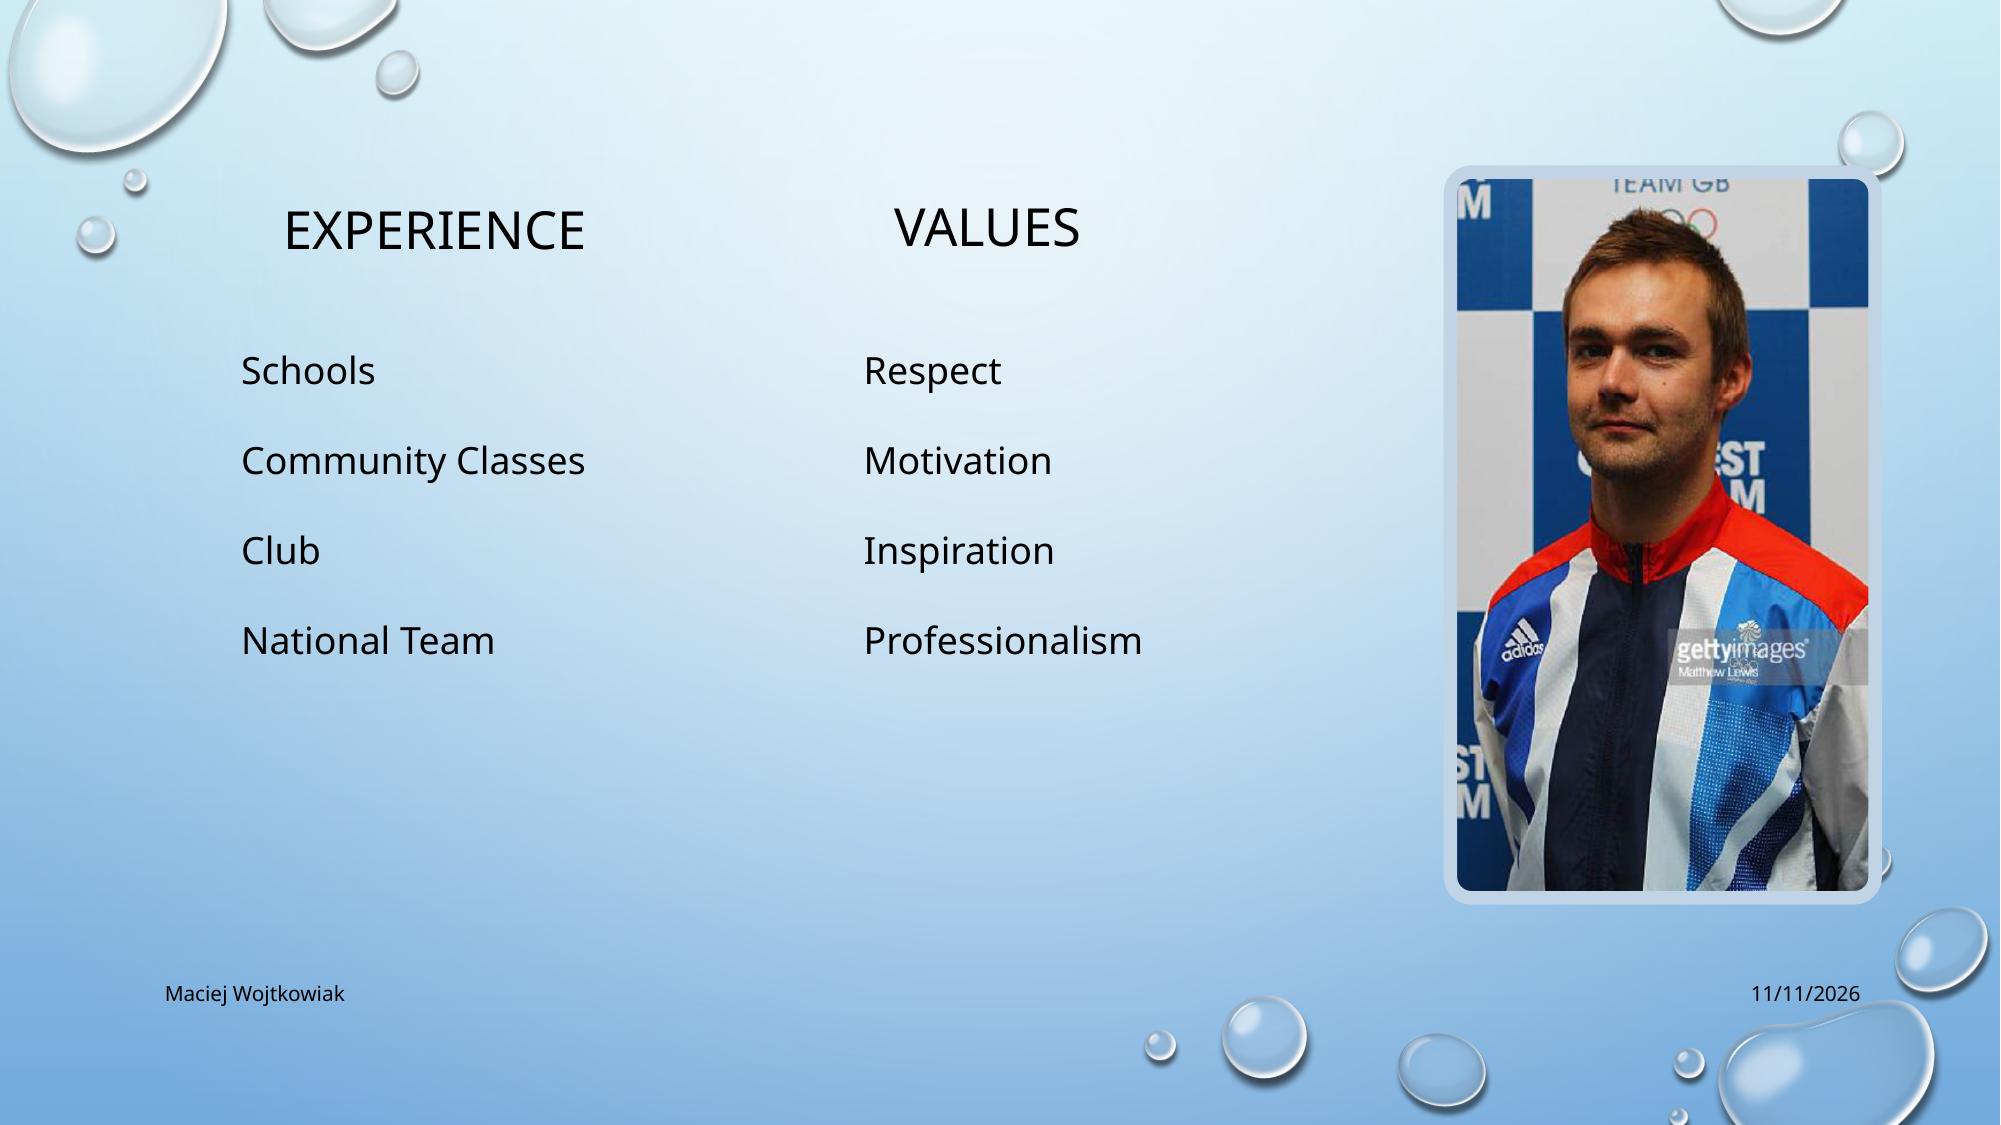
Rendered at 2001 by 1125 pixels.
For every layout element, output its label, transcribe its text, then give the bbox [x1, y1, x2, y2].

text_box Respect Motivation Inspiration Professionalism [848, 340, 1292, 670]
text_box Schools Community Classes Club National Team [226, 340, 669, 670]
footer Maciej Wojtkowiak [149, 965, 1245, 1025]
list Experience [268, 177, 669, 268]
text_box values [787, 173, 1189, 265]
picture [0, 0, 2000, 1125]
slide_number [1425, 965, 1876, 1025]
